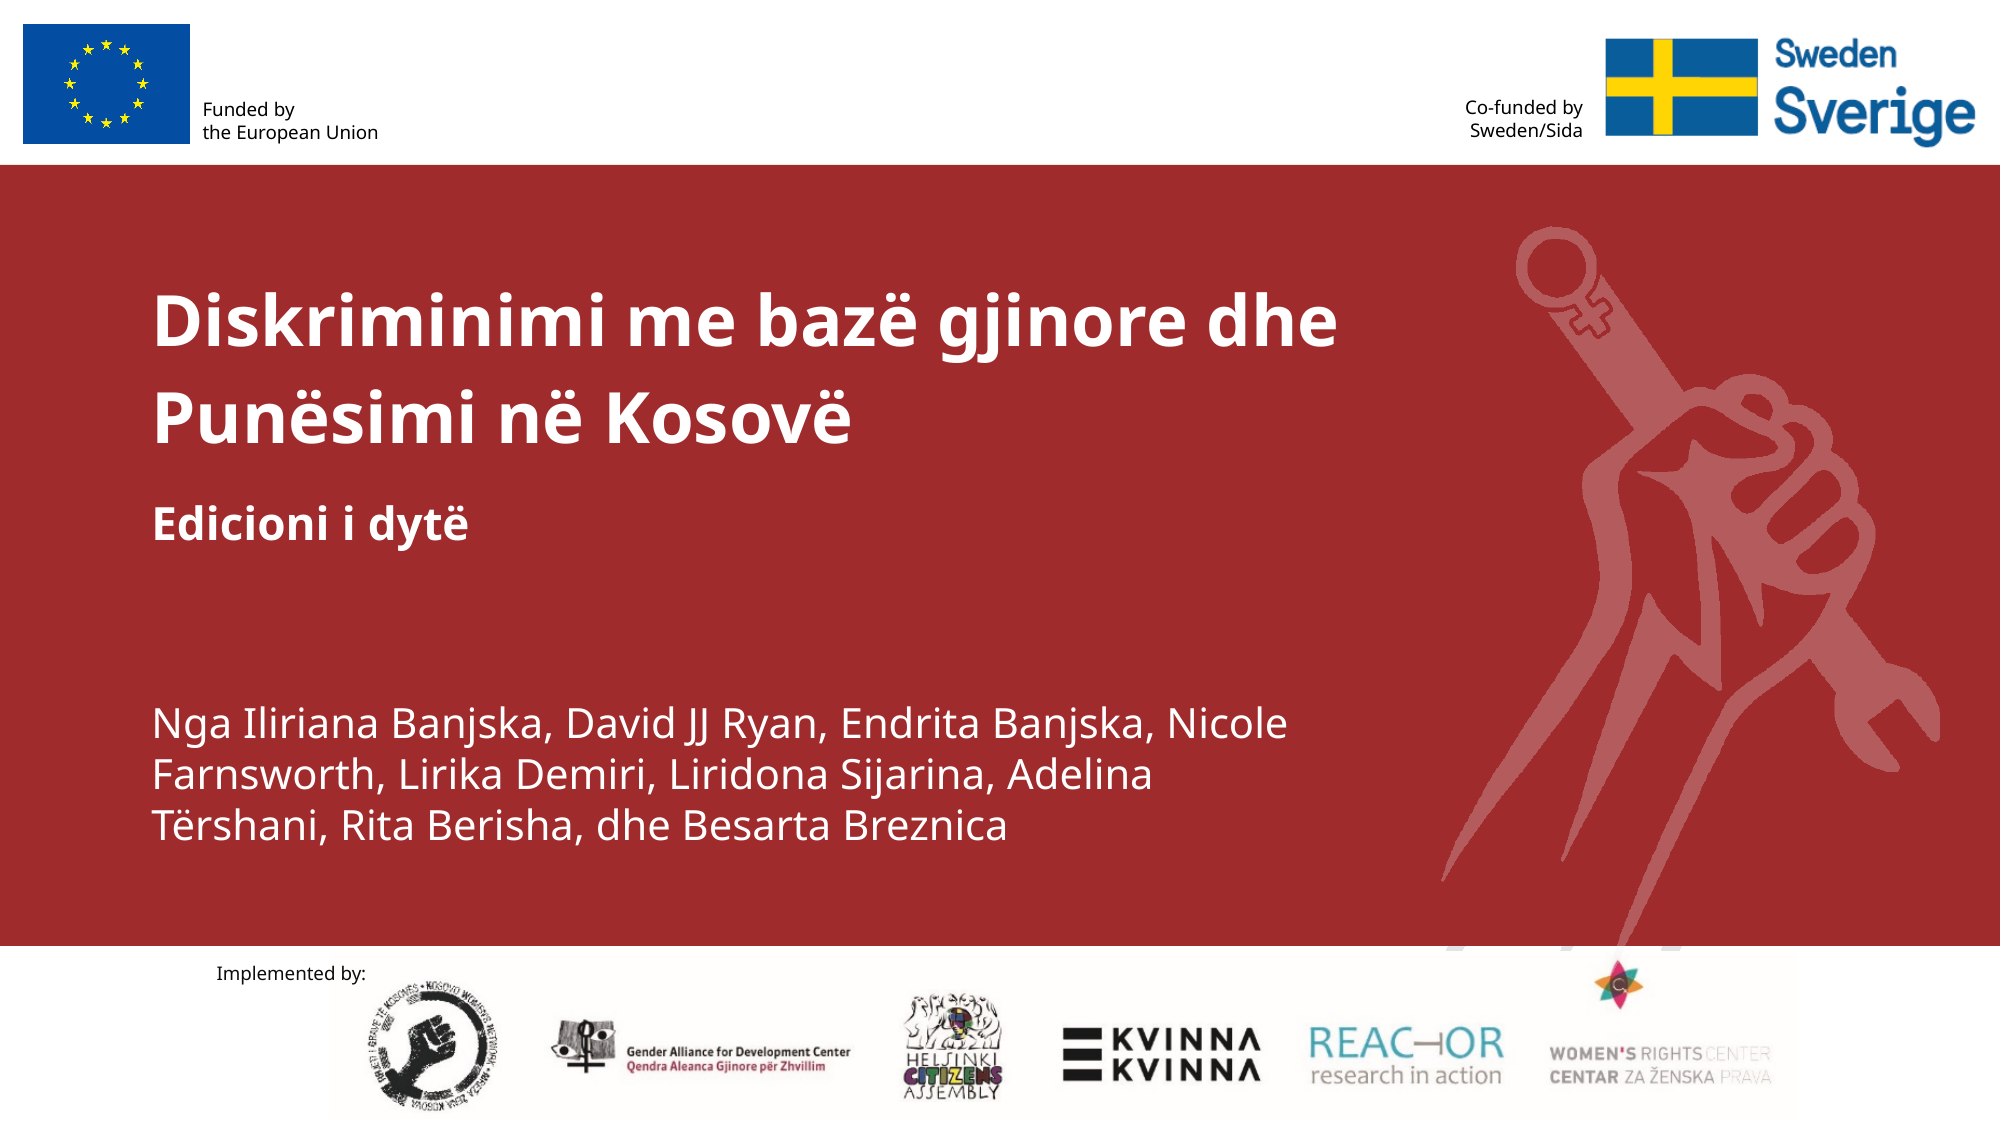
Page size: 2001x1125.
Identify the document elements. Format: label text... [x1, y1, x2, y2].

title Diskriminimi me bazë gjinore dhe Punësimi në Kosovë [136, 261, 1371, 472]
picture [1600, 33, 1983, 157]
picture [329, 226, 1940, 1119]
text_box Edicioni i dytë [136, 488, 1580, 636]
list Nga Iliriana Banjska, David JJ Ryan, Endrita Banjska, Nicole Farnsworth, Lirika Demiri, Liridona Sijarina, Adelina Tërshani, Rita Berisha, dhe Besarta Breznica [136, 689, 1337, 893]
picture [19, 20, 193, 147]
